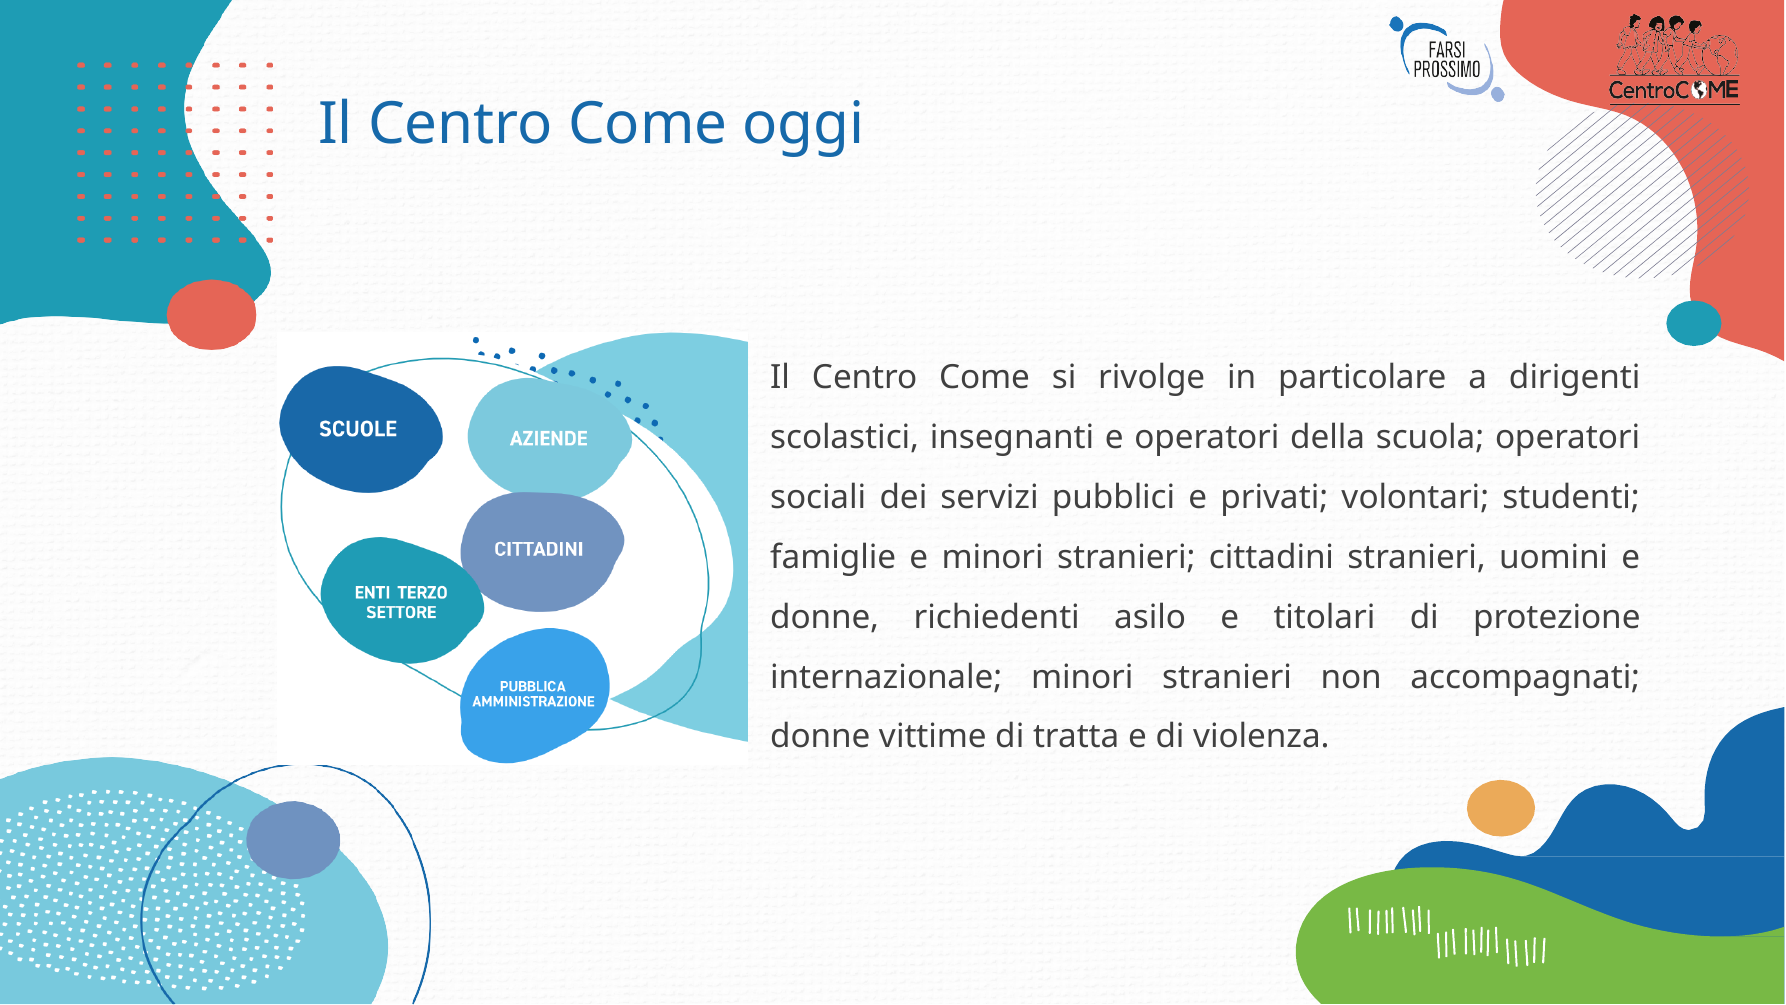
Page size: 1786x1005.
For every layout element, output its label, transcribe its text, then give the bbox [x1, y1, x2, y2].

text_box Il Centro Come si rivolge in particolare a dirigenti scolastici, insegnanti e operatori della scuola; operatori sociali dei servizi pubblici e privati; volontari; studenti; famiglie e minori stranieri; cittadini stranieri, uomini e donne, richiedenti asilo e titolari di protezione internazionale; minori stranieri non accompagnati; donne vittime di tratta e di violenza. [767, 332, 1642, 755]
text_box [1388, 14, 1786, 105]
picture [0, 0, 1785, 1005]
text_box Il Centro Come oggi [315, 83, 1133, 156]
